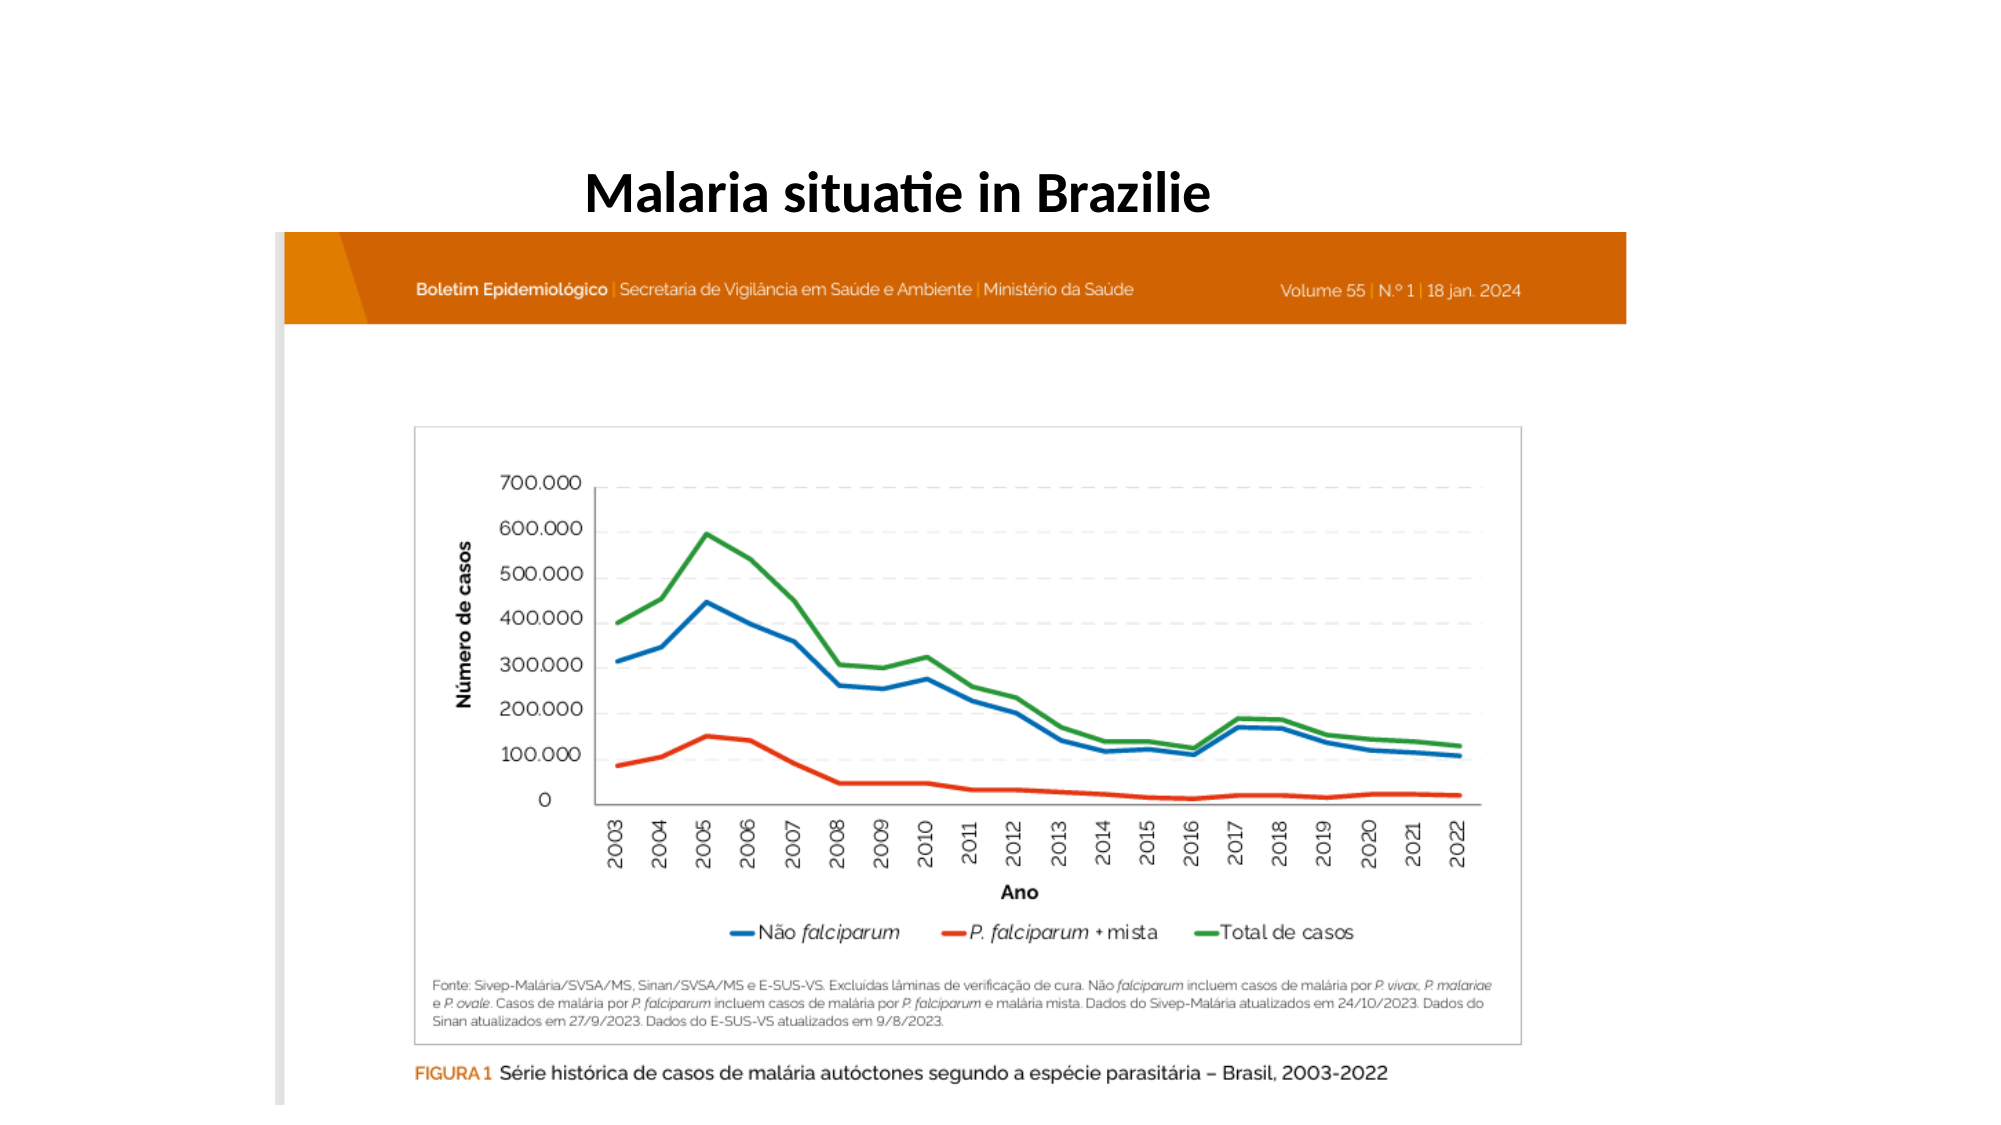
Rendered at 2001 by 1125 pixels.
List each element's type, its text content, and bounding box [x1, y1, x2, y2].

picture [274, 232, 1627, 1105]
text_box Malaria situatie in Brazilie [139, 146, 1658, 232]
